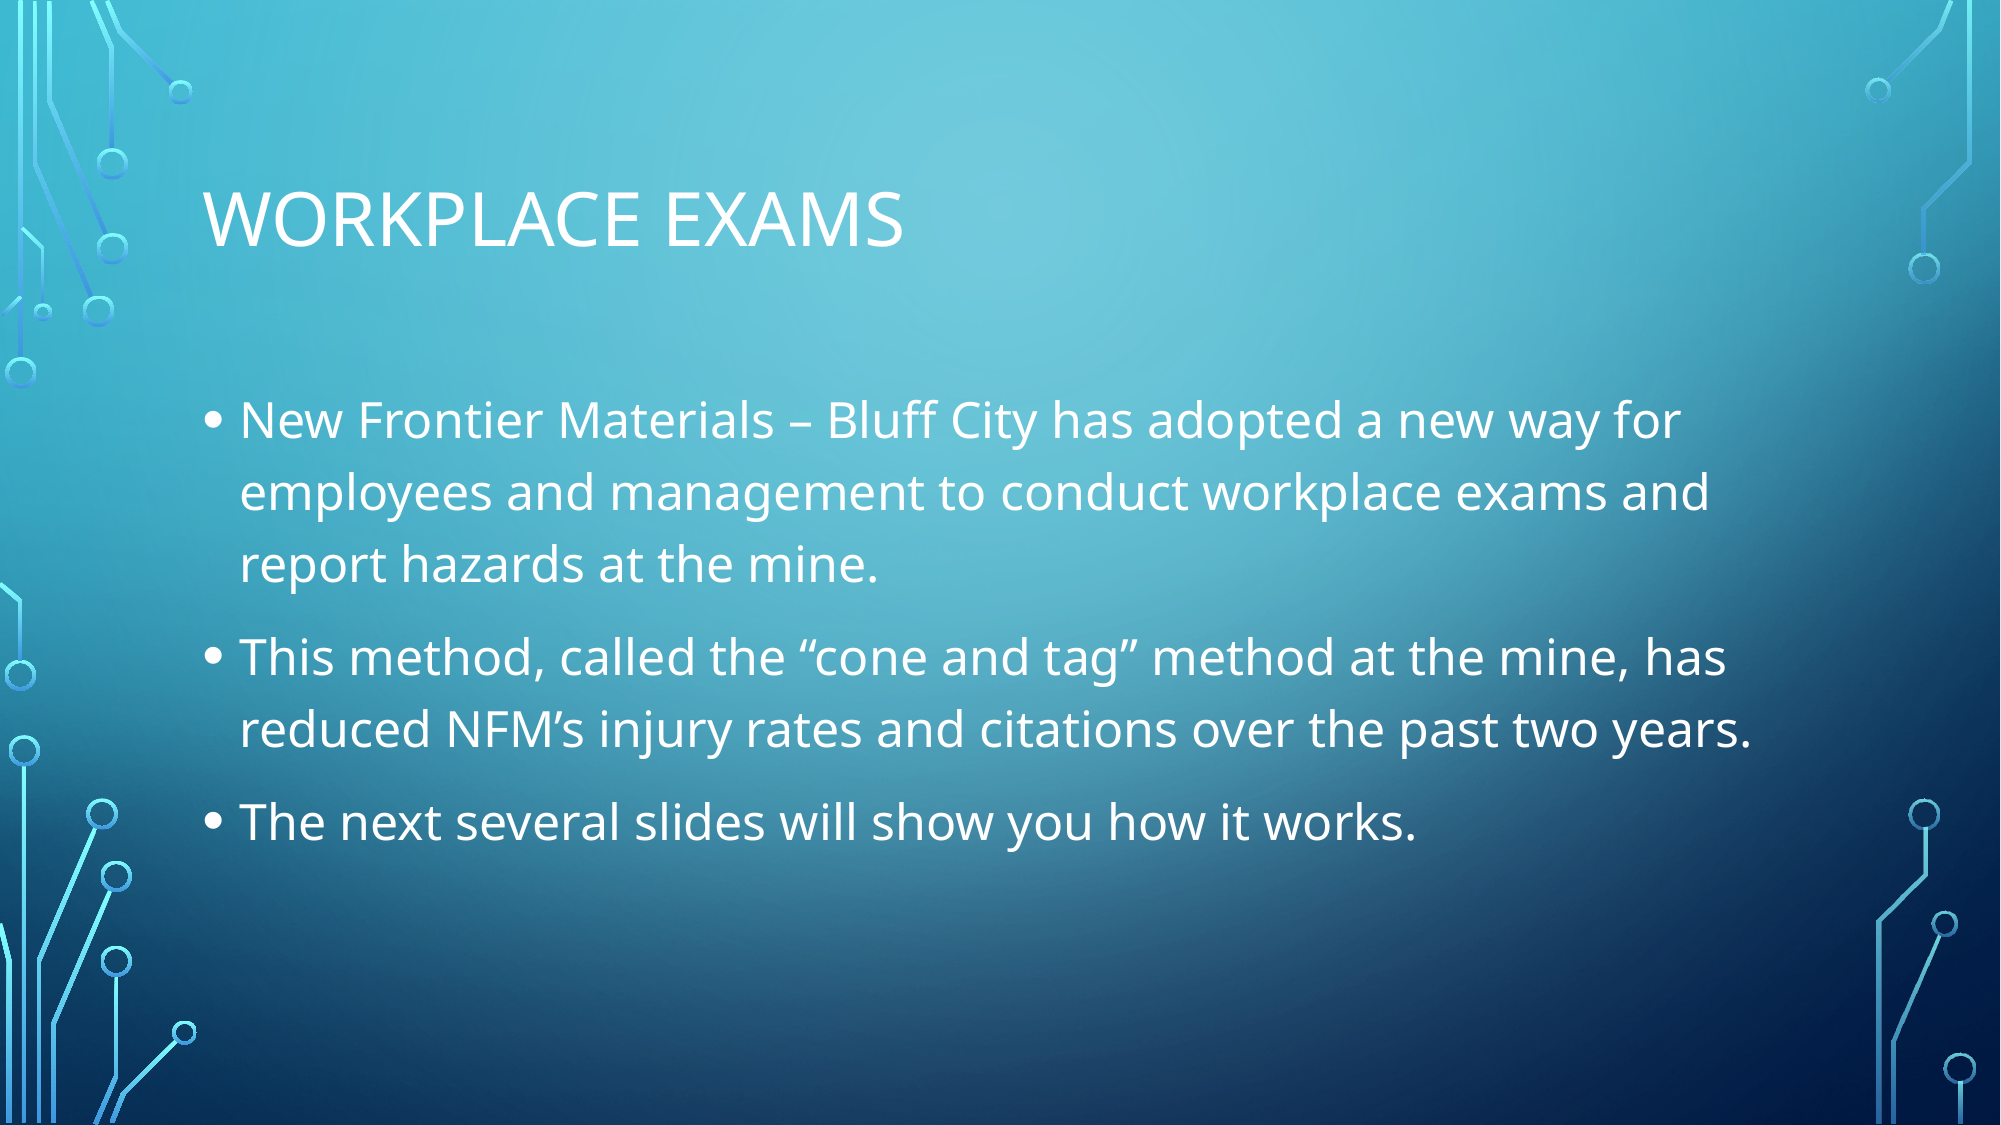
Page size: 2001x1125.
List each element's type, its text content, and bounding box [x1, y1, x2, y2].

title Workplace Exams [187, 101, 1813, 344]
list New Frontier Materials – Bluff City has adopted a new way for employees and management to conduct workplace exams and report hazards at the mine. This method, called the “cone and tag” method at the mine, has reduced NFM’s injury rates and citations over the past two years. The next several slides will show you how it works. [187, 369, 1813, 950]
